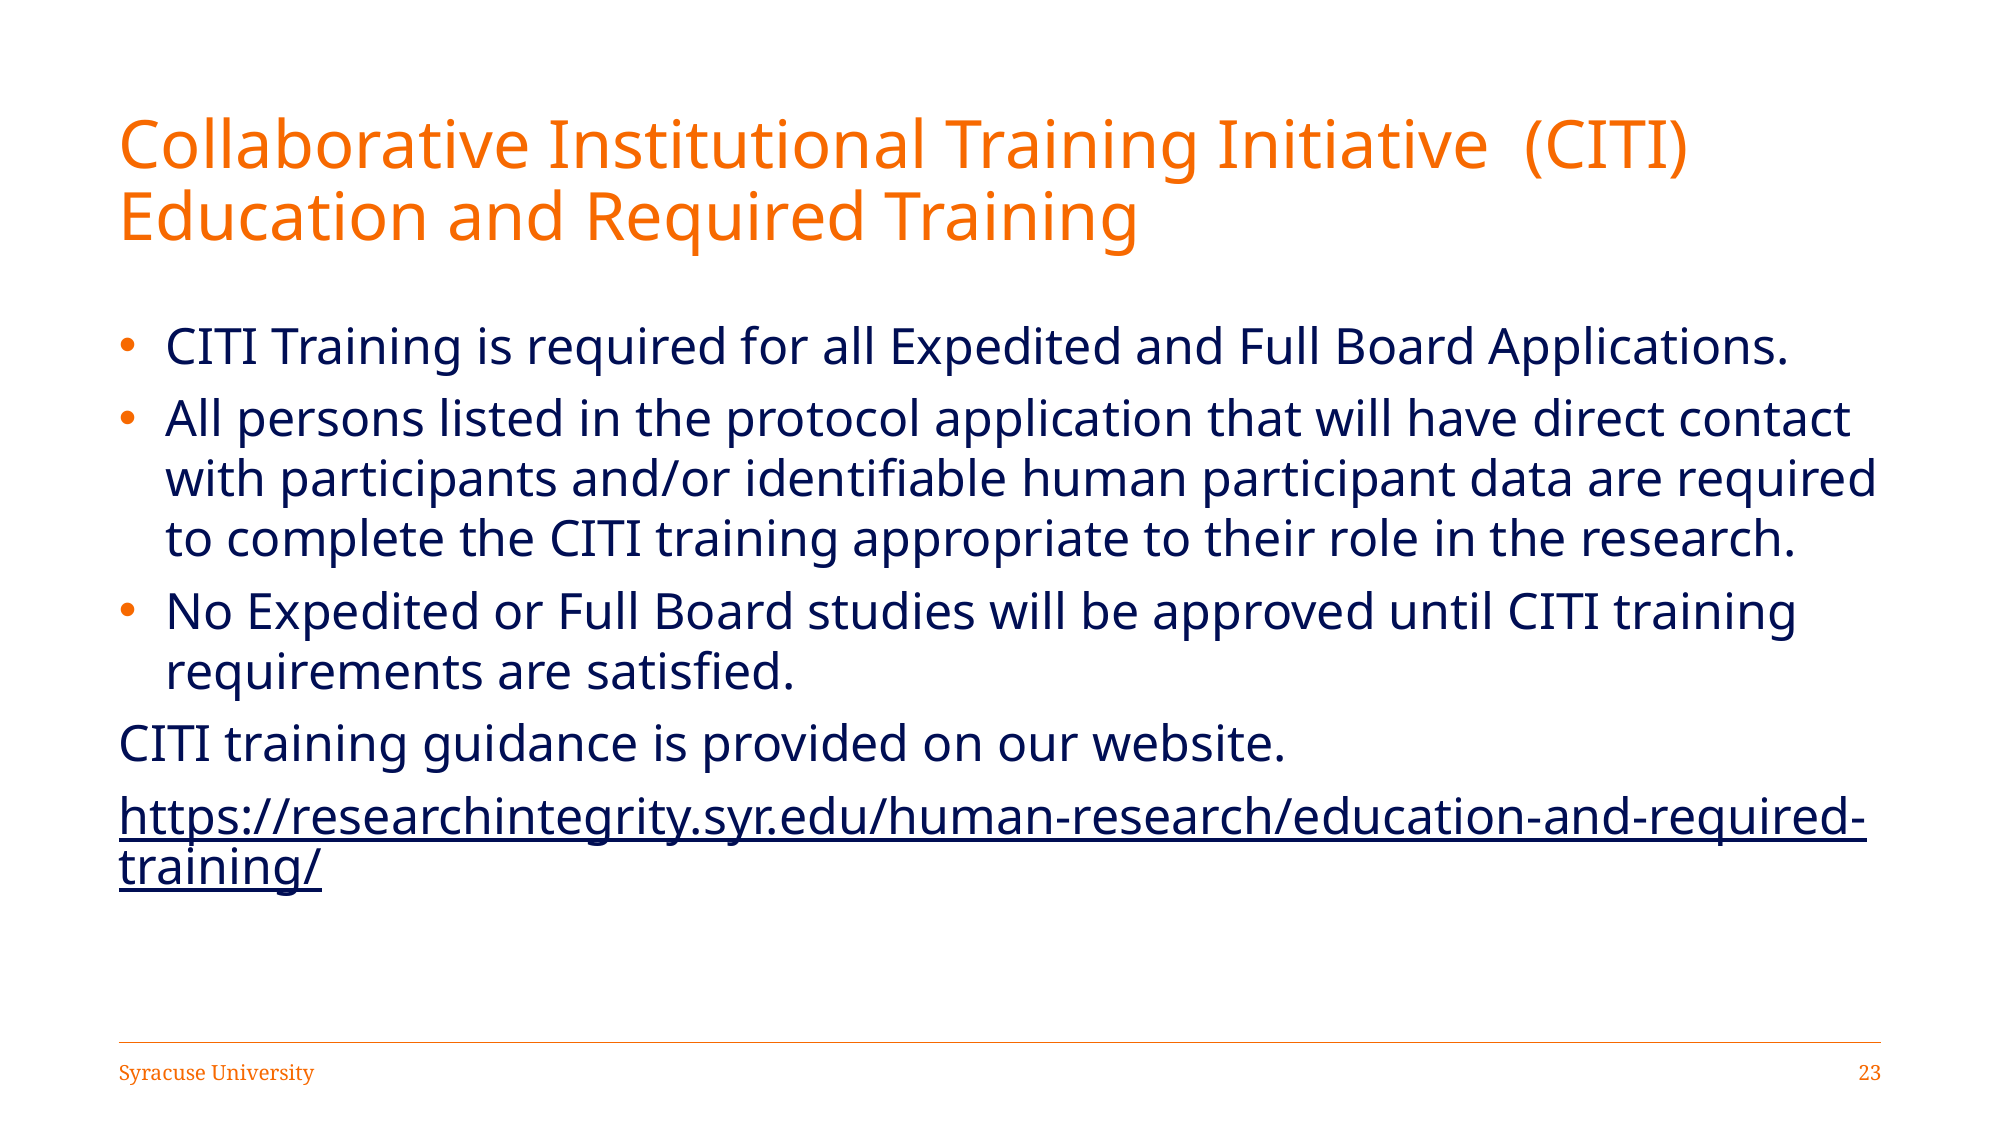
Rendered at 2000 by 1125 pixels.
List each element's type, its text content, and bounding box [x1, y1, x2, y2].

title Collaborative Institutional Training Initiative (CITI) Education and Required Training [118, 110, 1882, 173]
list CITI Training is required for all Expedited and Full Board Applications. All persons listed in the protocol application that will have direct contact with participants and/or identifiable human participant data are required to complete the CITI training appropriate to their role in the research. No Expedited or Full Board studies will be approved until CITI training requirements are satisfied. CITI training guidance is provided on our website. https://researchintegrity.syr.edu/human-research/education-and-required-training/ [118, 314, 1882, 982]
